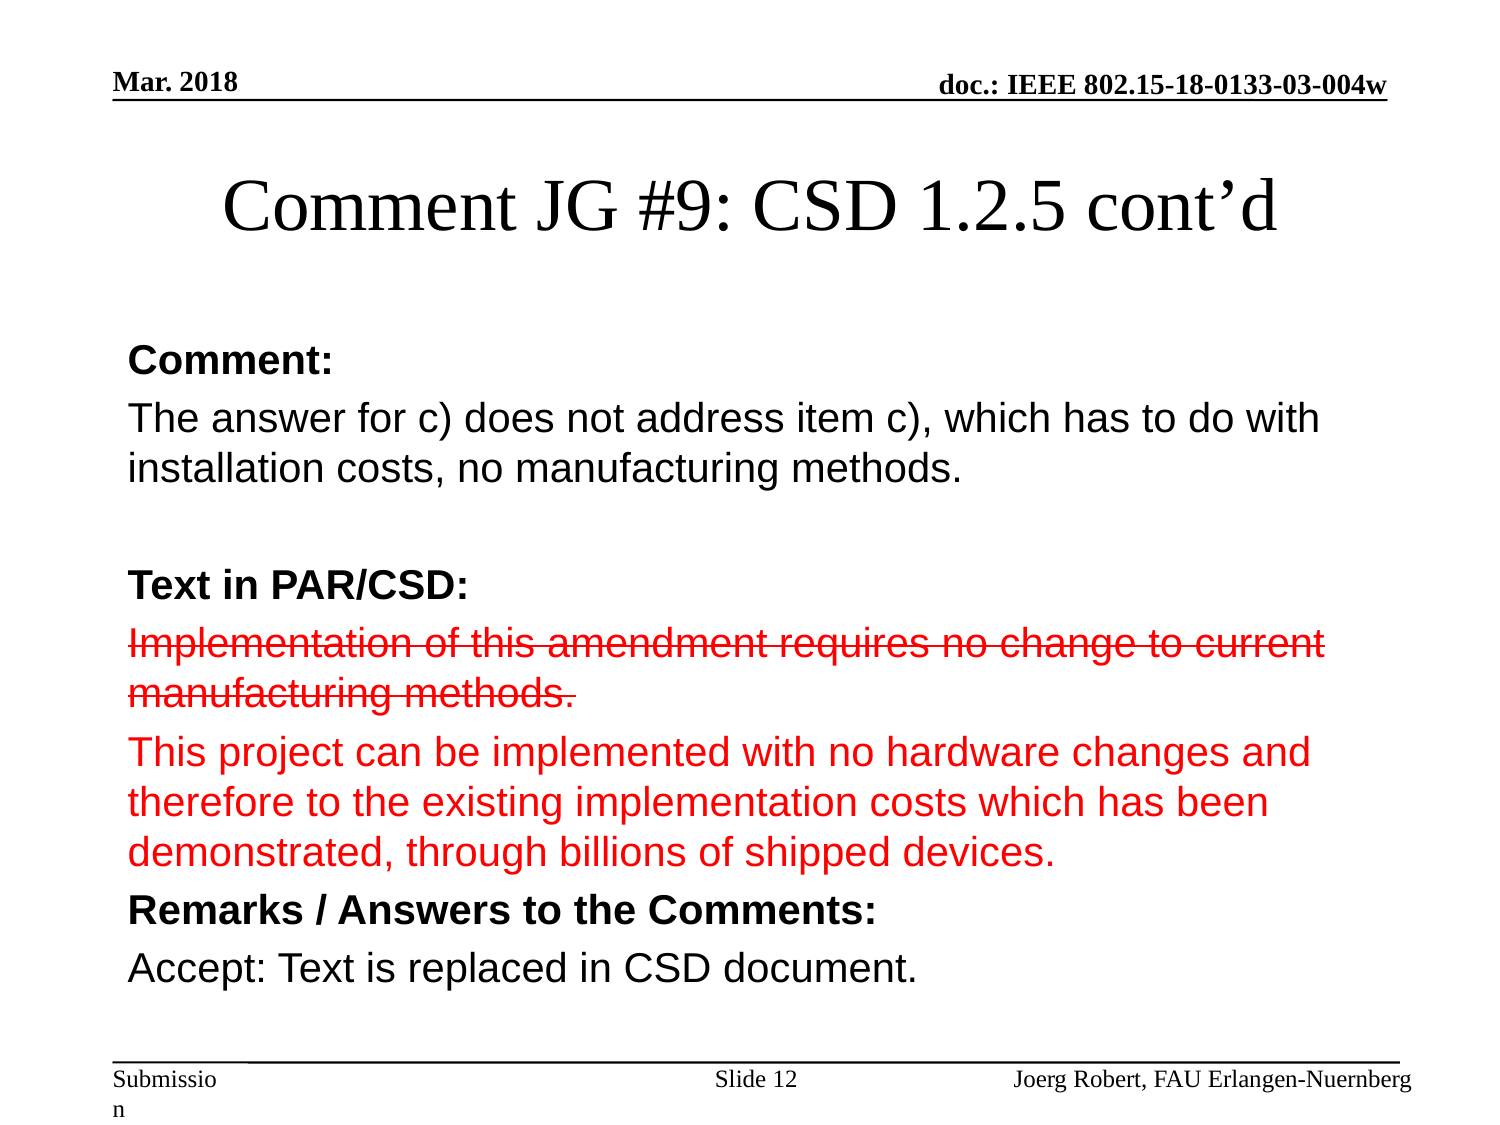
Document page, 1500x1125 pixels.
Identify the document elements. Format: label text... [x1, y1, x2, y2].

slide_number Slide 12 [712, 1062, 800, 1093]
title Comment JG #9: CSD 1.2.5 cont’d [112, 112, 1388, 288]
list Comment: The answer for c) does not address item c), which has to do with installation costs, no manufacturing methods. Text in PAR/CSD: Implementation of this amendment requires no change to current manufacturing methods. This project can be implemented with no hardware changes and therefore to the existing implementation costs which has been demonstrated, through billions of shipped devices. Remarks / Answers to the Comments: Accept: Text is replaced in CSD document. [112, 324, 1388, 1000]
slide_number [112, 62, 375, 98]
footer Joerg Robert, FAU Erlangen-Nuernberg [900, 1062, 1413, 1093]
